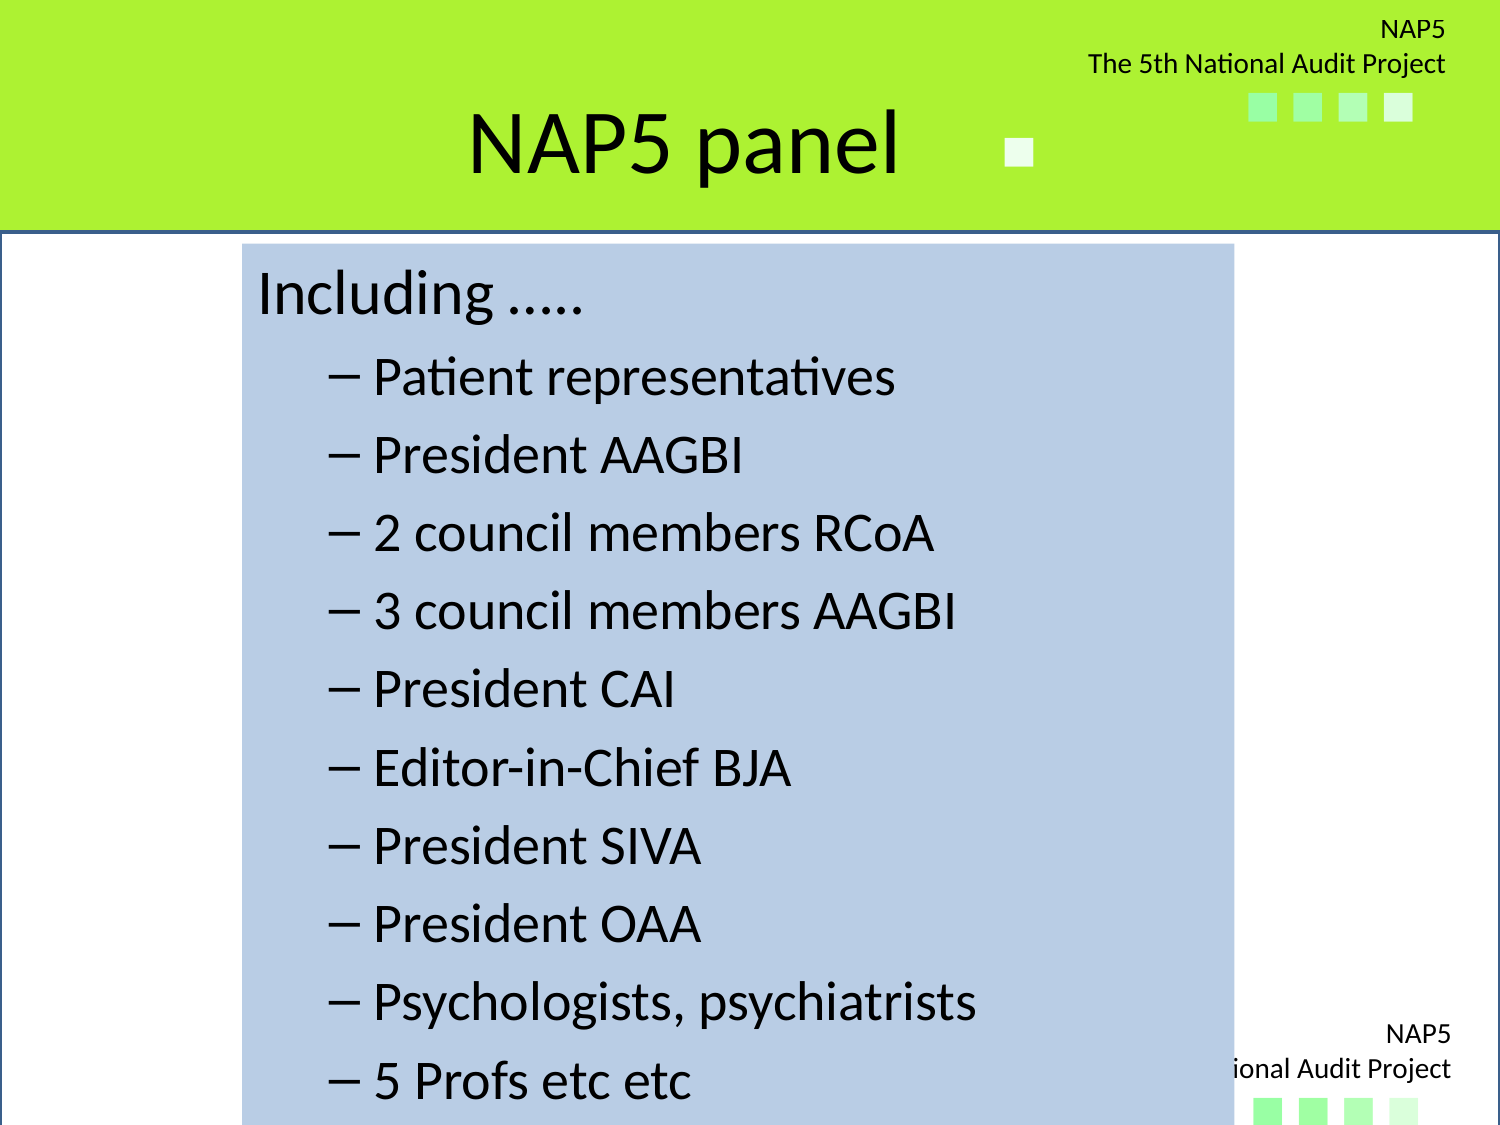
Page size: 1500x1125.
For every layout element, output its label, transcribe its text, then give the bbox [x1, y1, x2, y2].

list Including ….. Patient representatives President AAGBI 2 council members RCoA 3 council members AAGBI President CAI Editor-in-Chief BJA President SIVA President OAA Psychologists, psychiatrists 5 Profs etc etc [242, 243, 1235, 1125]
title NAP5 panel [360, 42, 1010, 231]
